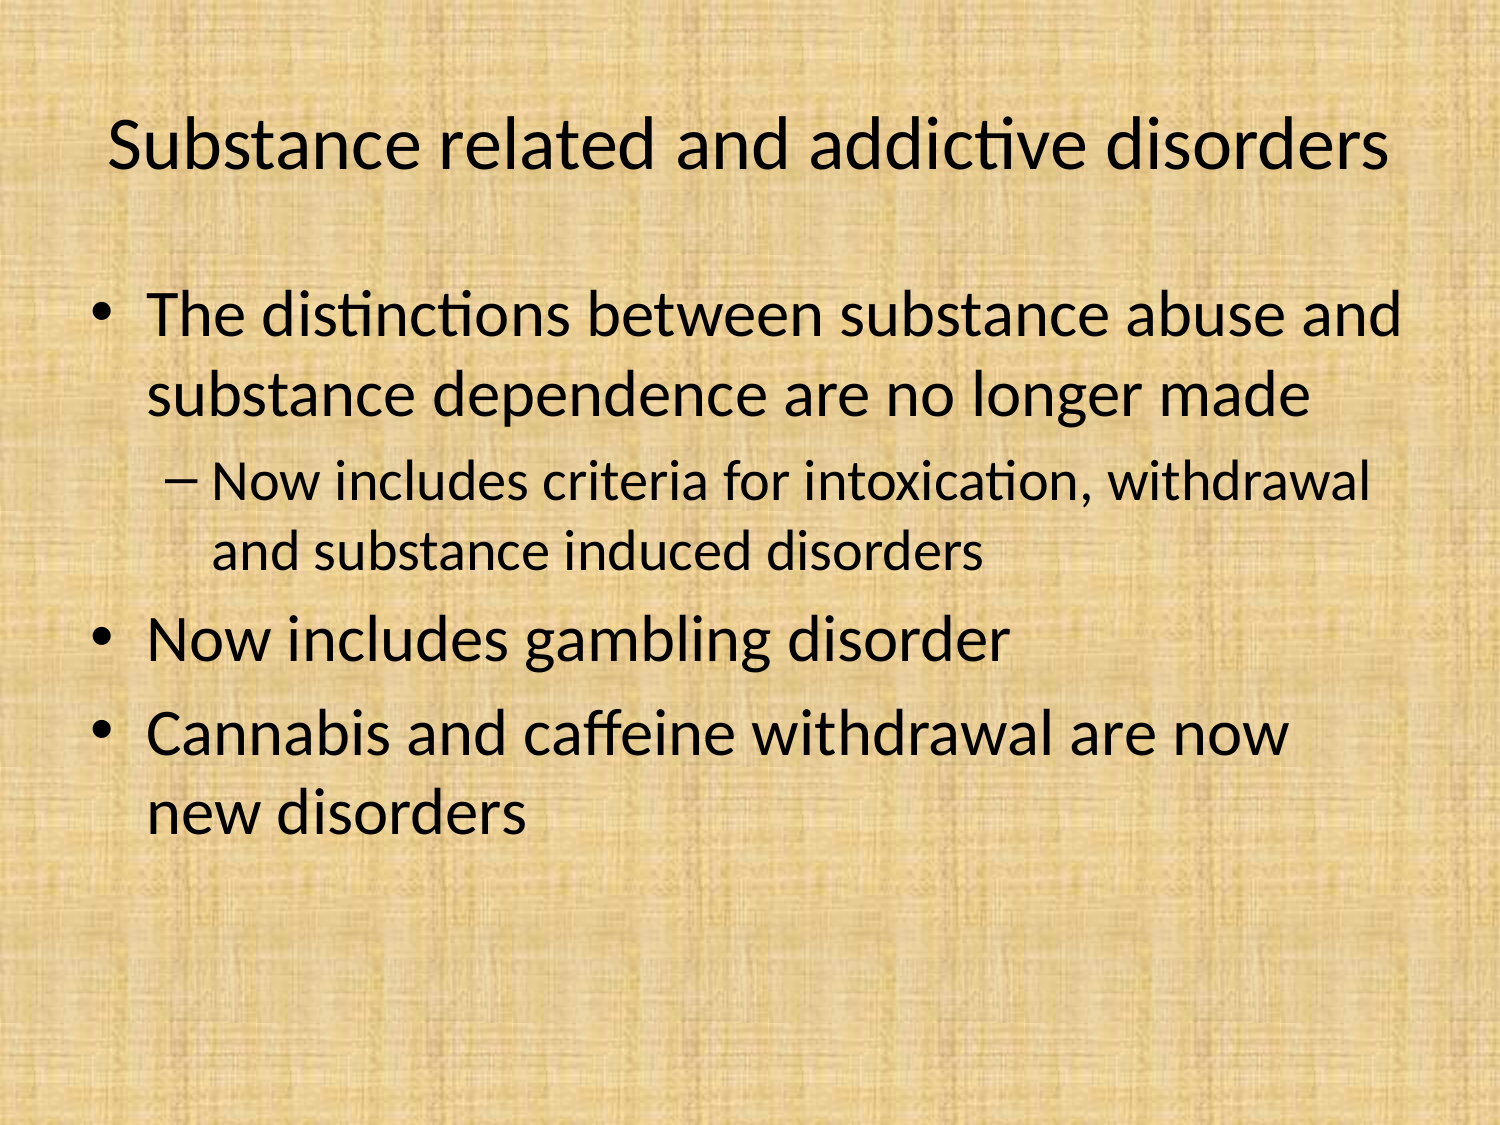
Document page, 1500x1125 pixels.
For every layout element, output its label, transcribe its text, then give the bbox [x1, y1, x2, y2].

picture [0, 0, 1500, 1125]
list The distinctions between substance abuse and substance dependence are no longer made Now includes criteria for intoxication, withdrawal and substance induced disorders Now includes gambling disorder Cannabis and caffeine withdrawal are now new disorders [75, 262, 1425, 1005]
title Substance related and addictive disorders [75, 45, 1425, 233]
